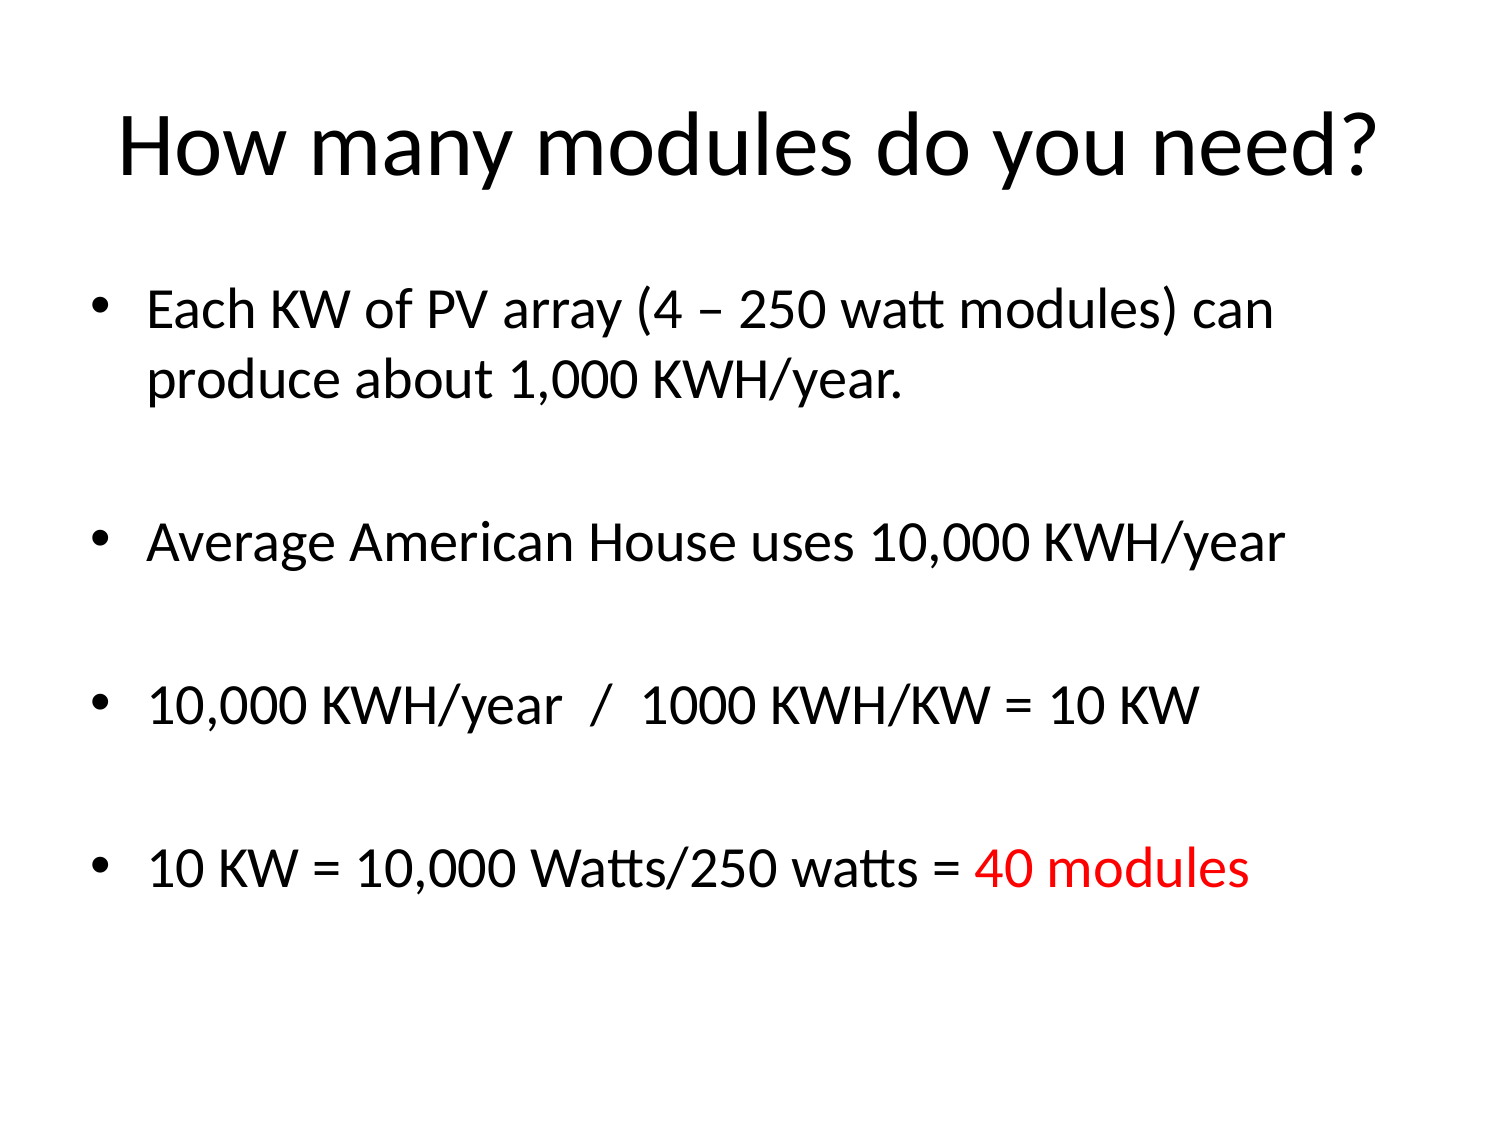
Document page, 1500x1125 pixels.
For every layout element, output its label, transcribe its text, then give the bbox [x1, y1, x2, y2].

list Each KW of PV array (4 – 250 watt modules) can produce about 1,000 KWH/year. Average American House uses 10,000 KWH/year 10,000 KWH/year / 1000 KWH/KW = 10 KW 10 KW = 10,000 Watts/250 watts = 40 modules [75, 262, 1425, 1005]
title How many modules do you need? [75, 45, 1425, 233]
